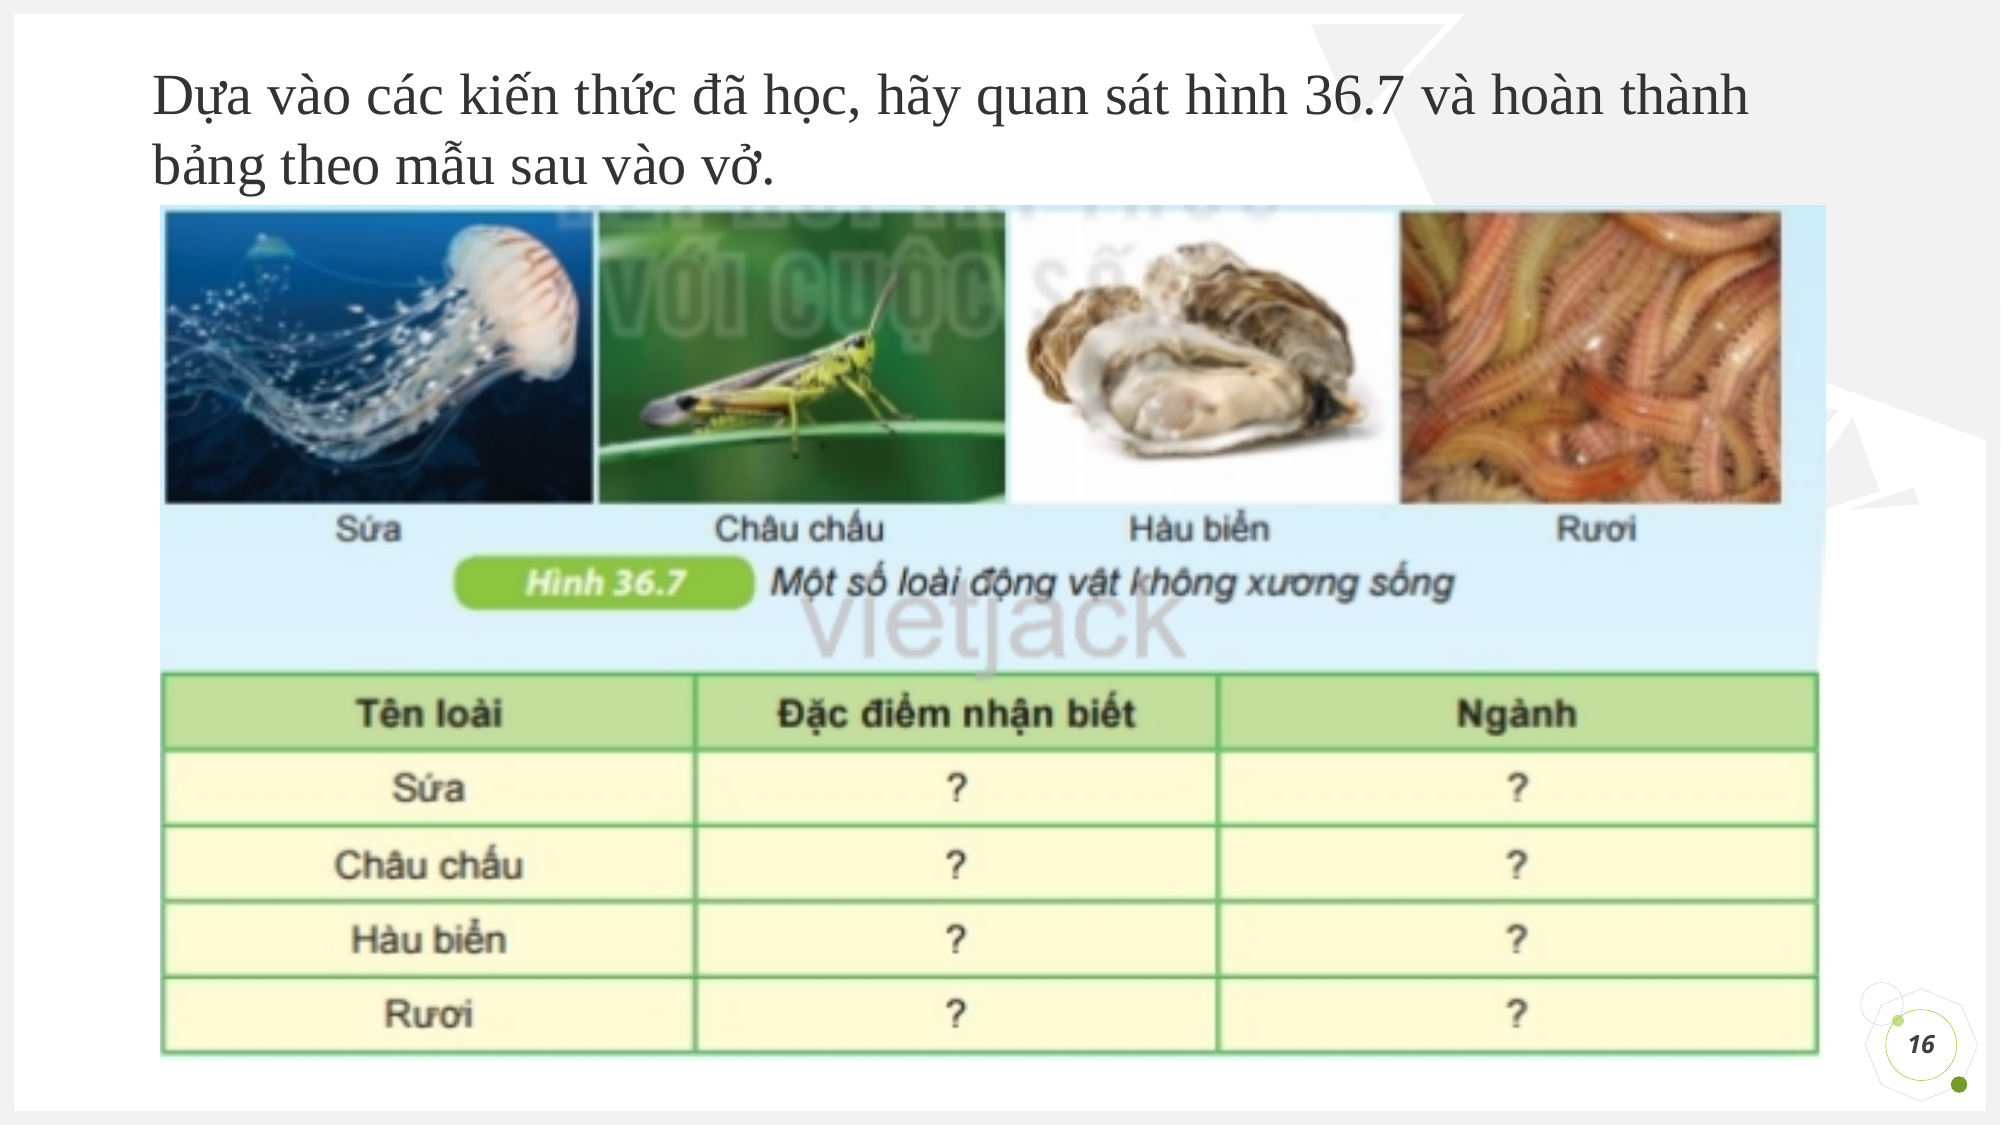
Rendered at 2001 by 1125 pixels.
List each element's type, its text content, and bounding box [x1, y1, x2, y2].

picture [160, 205, 1826, 1060]
slide_number 16 [1885, 1009, 1957, 1081]
text_box Dựa vào các kiến thức đã học, hãy quan sát hình 36.7 và hoàn thành bảng theo mẫu sau vào vở. [138, 48, 1766, 274]
